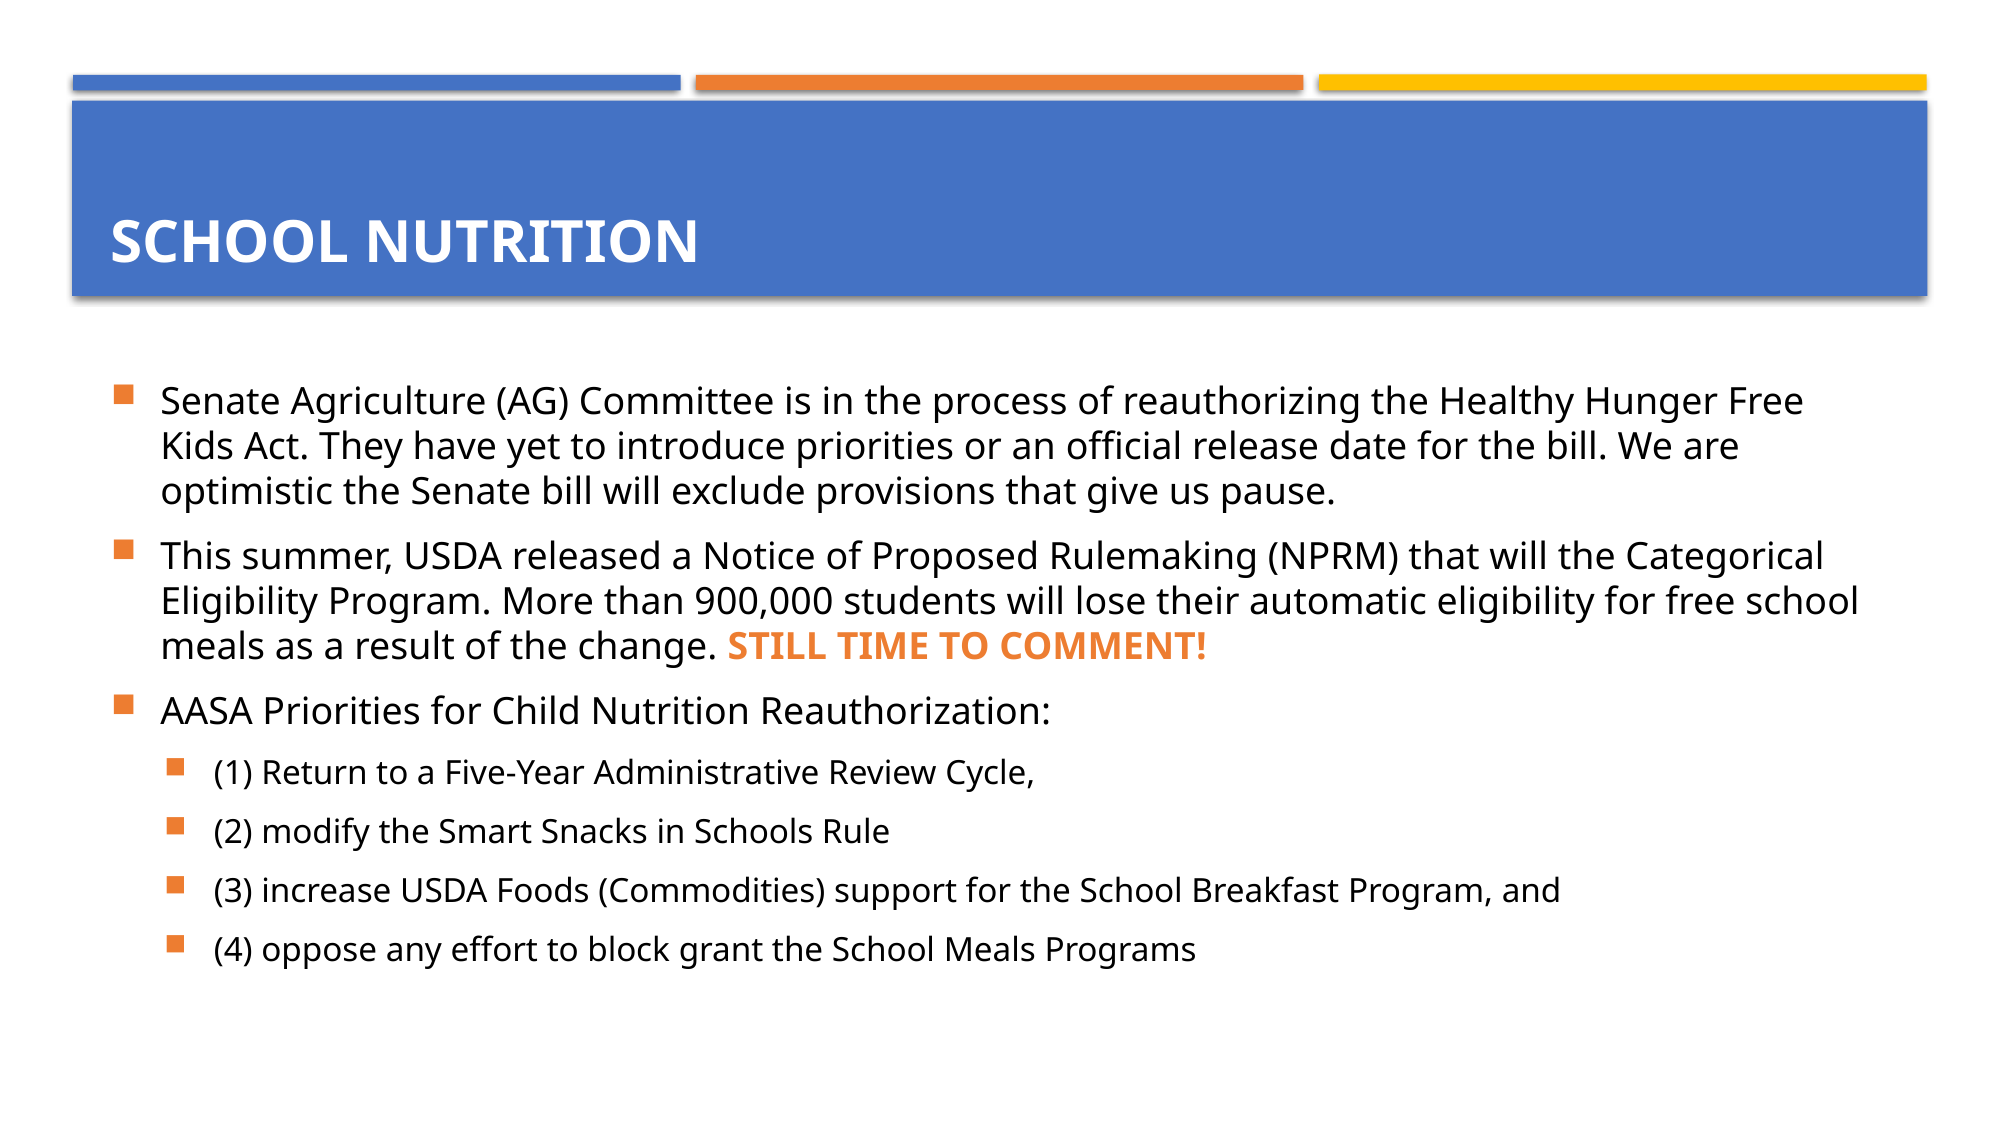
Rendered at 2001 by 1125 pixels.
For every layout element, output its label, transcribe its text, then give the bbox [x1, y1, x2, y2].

list Senate Agriculture (AG) Committee is in the process of reauthorizing the Healthy Hunger Free Kids Act. They have yet to introduce priorities or an official release date for the bill. We are optimistic the Senate bill will exclude provisions that give us pause. This summer, USDA released a Notice of Proposed Rulemaking (NPRM) that will the Categorical Eligibility Program. More than 900,000 students will lose their automatic eligibility for free school meals as a result of the change. STILL TIME TO COMMENT! AASA Priorities for Child Nutrition Reauthorization: (1) Return to a Five-Year Administrative Review Cycle, (2) modify the Smart Snacks in Schools Rule (3) increase USDA Foods (Commodities) support for the School Breakfast Program, and (4) oppose any effort to block grant the School Meals Programs [95, 357, 1905, 1053]
title School nutrition [95, 115, 1905, 282]
